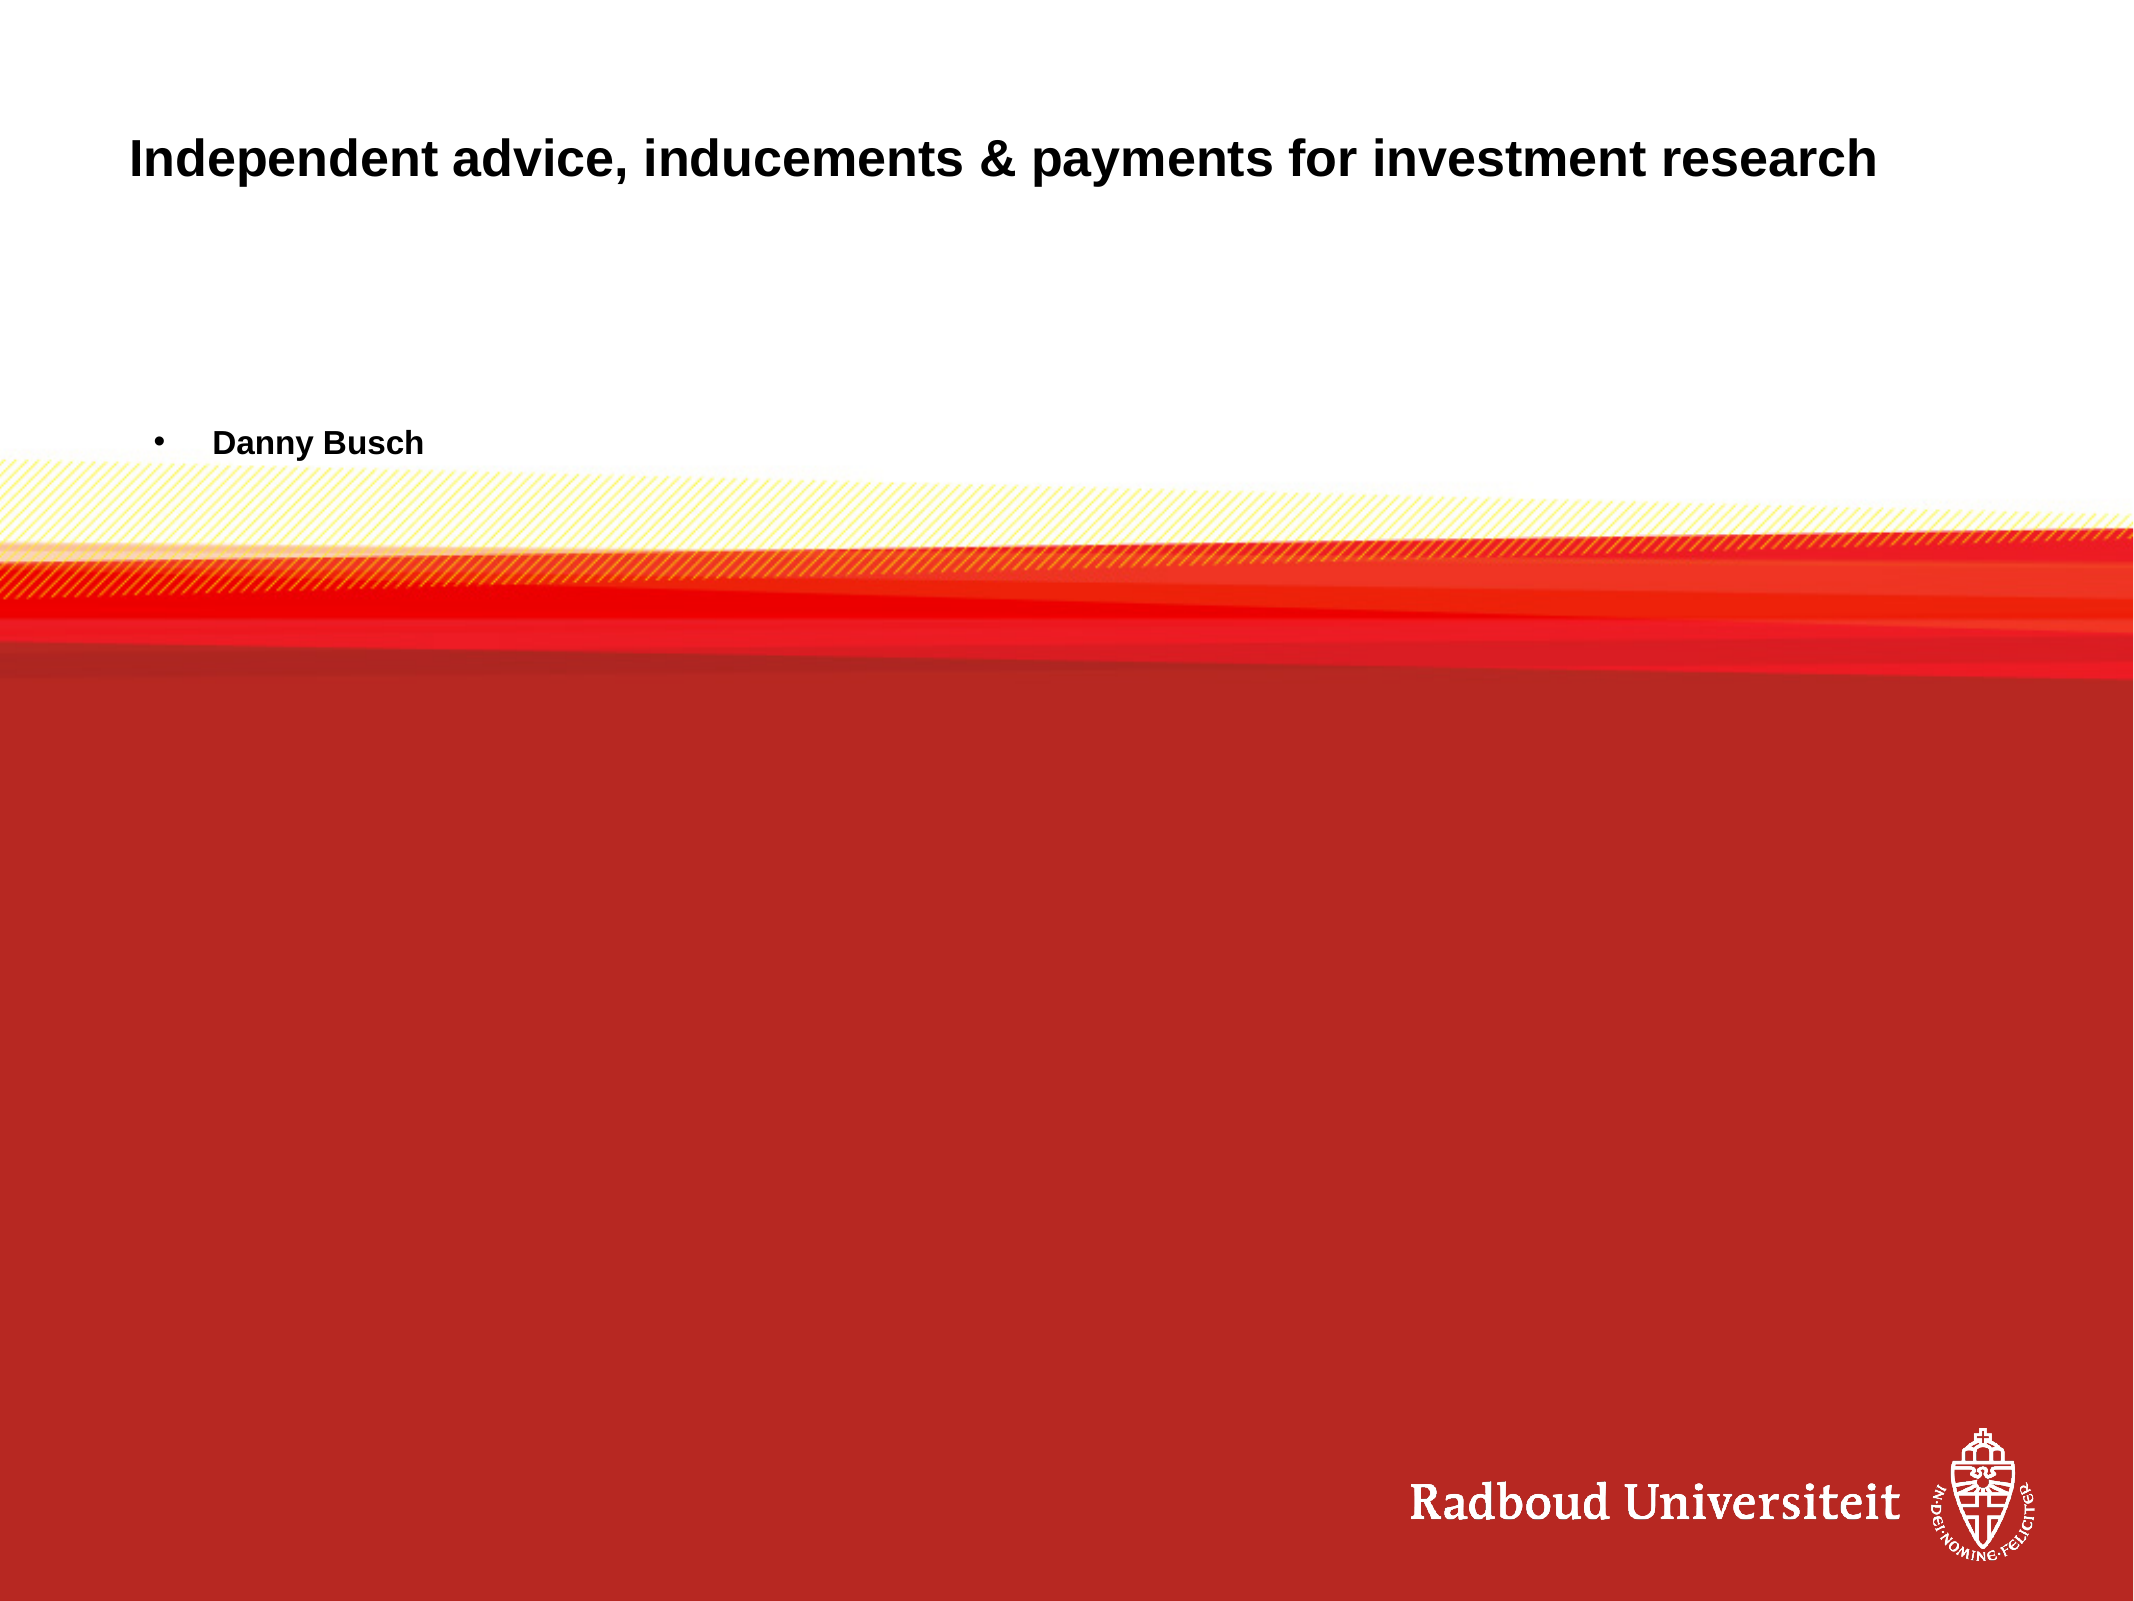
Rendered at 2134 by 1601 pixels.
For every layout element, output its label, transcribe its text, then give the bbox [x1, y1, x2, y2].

list Danny Busch [147, 295, 1979, 1300]
title Independent advice, inducements & payments for investment research [123, 117, 1955, 345]
picture [0, 0, 2134, 1601]
